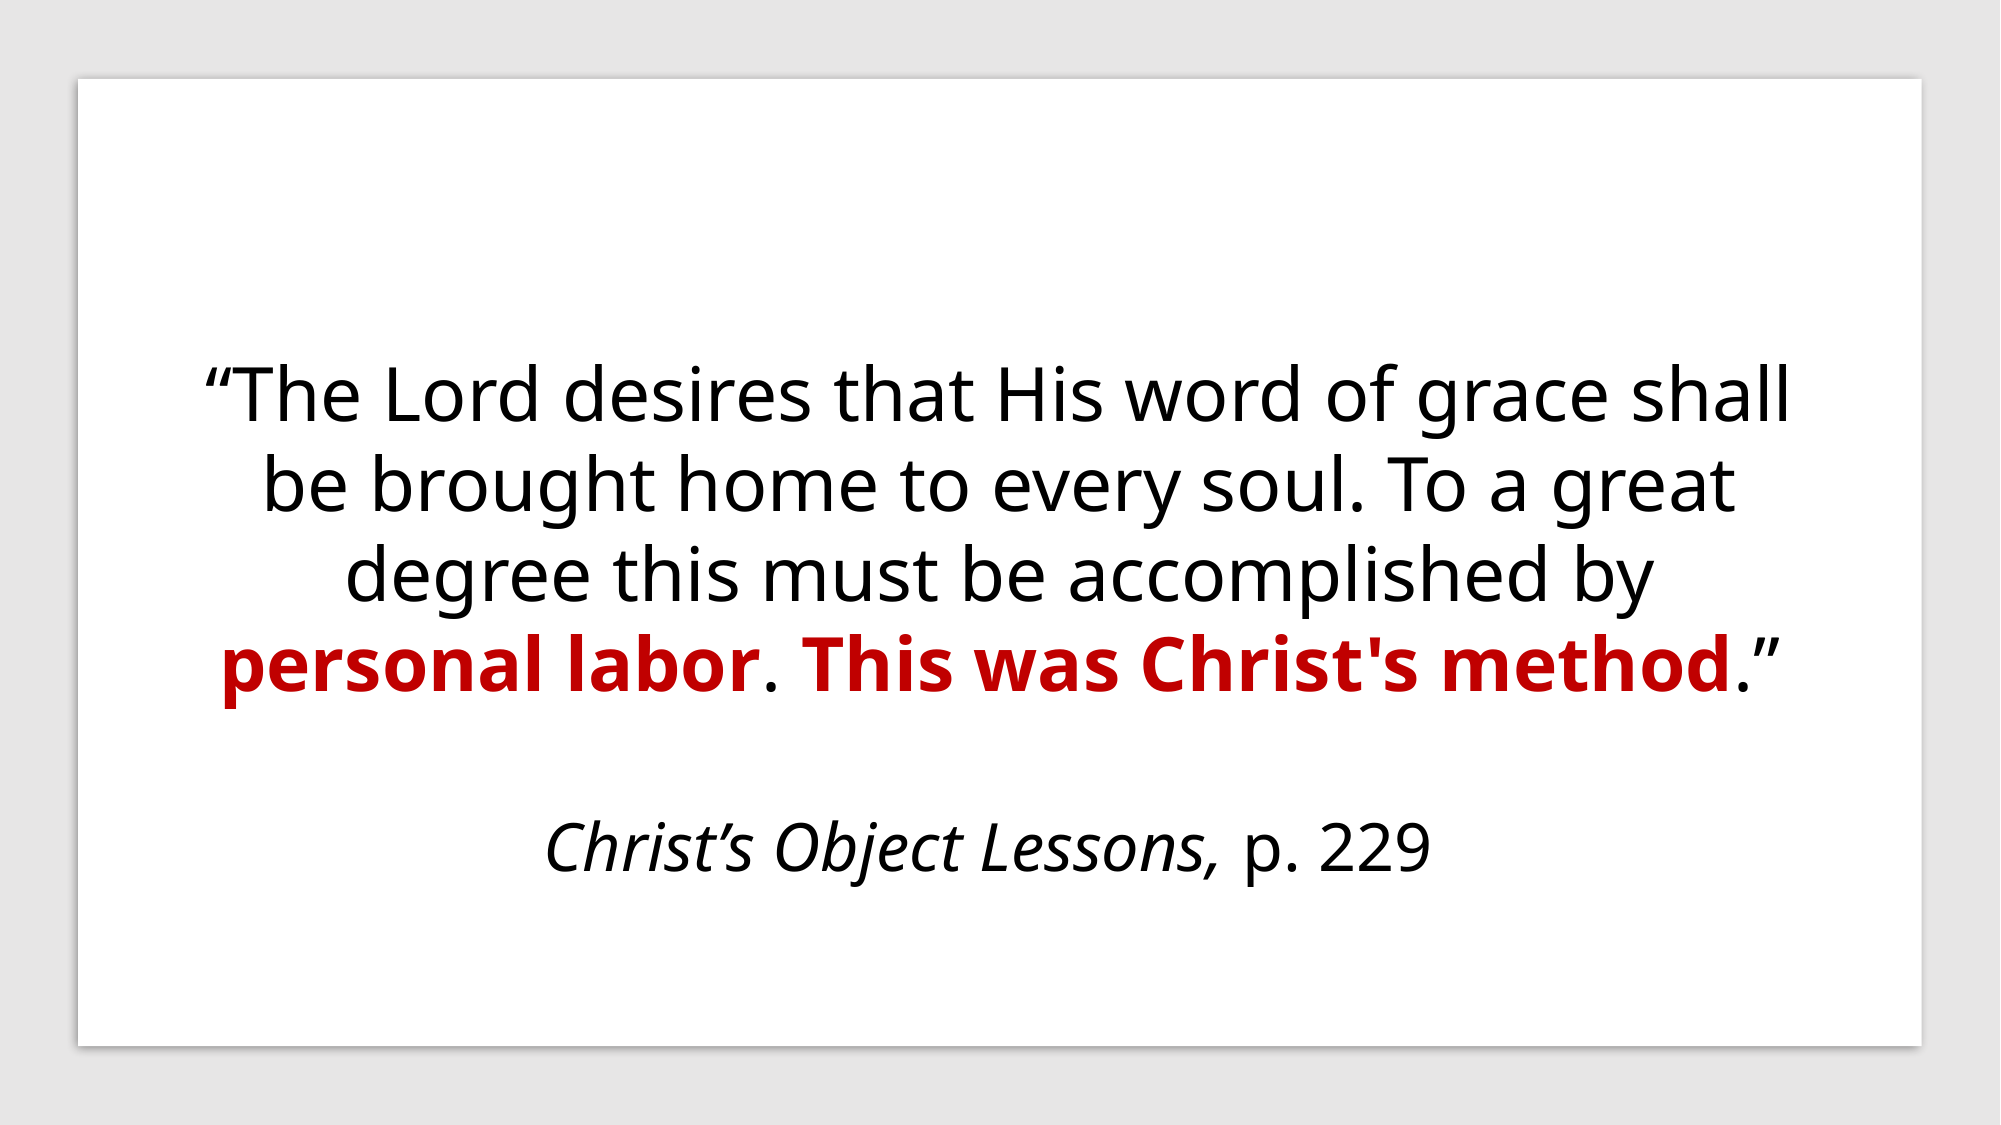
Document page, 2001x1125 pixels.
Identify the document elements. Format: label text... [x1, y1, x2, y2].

text_box “The Lord desires that His word of grace shall be brought home to every soul. To a great degree this must be accomplished by personal labor. This was Christ's method.” [180, 339, 1819, 715]
text_box [77, 78, 1923, 1047]
text_box [0, 0, 2000, 1125]
text_box Christ’s Object Lessons, p. 229 [528, 797, 1472, 892]
